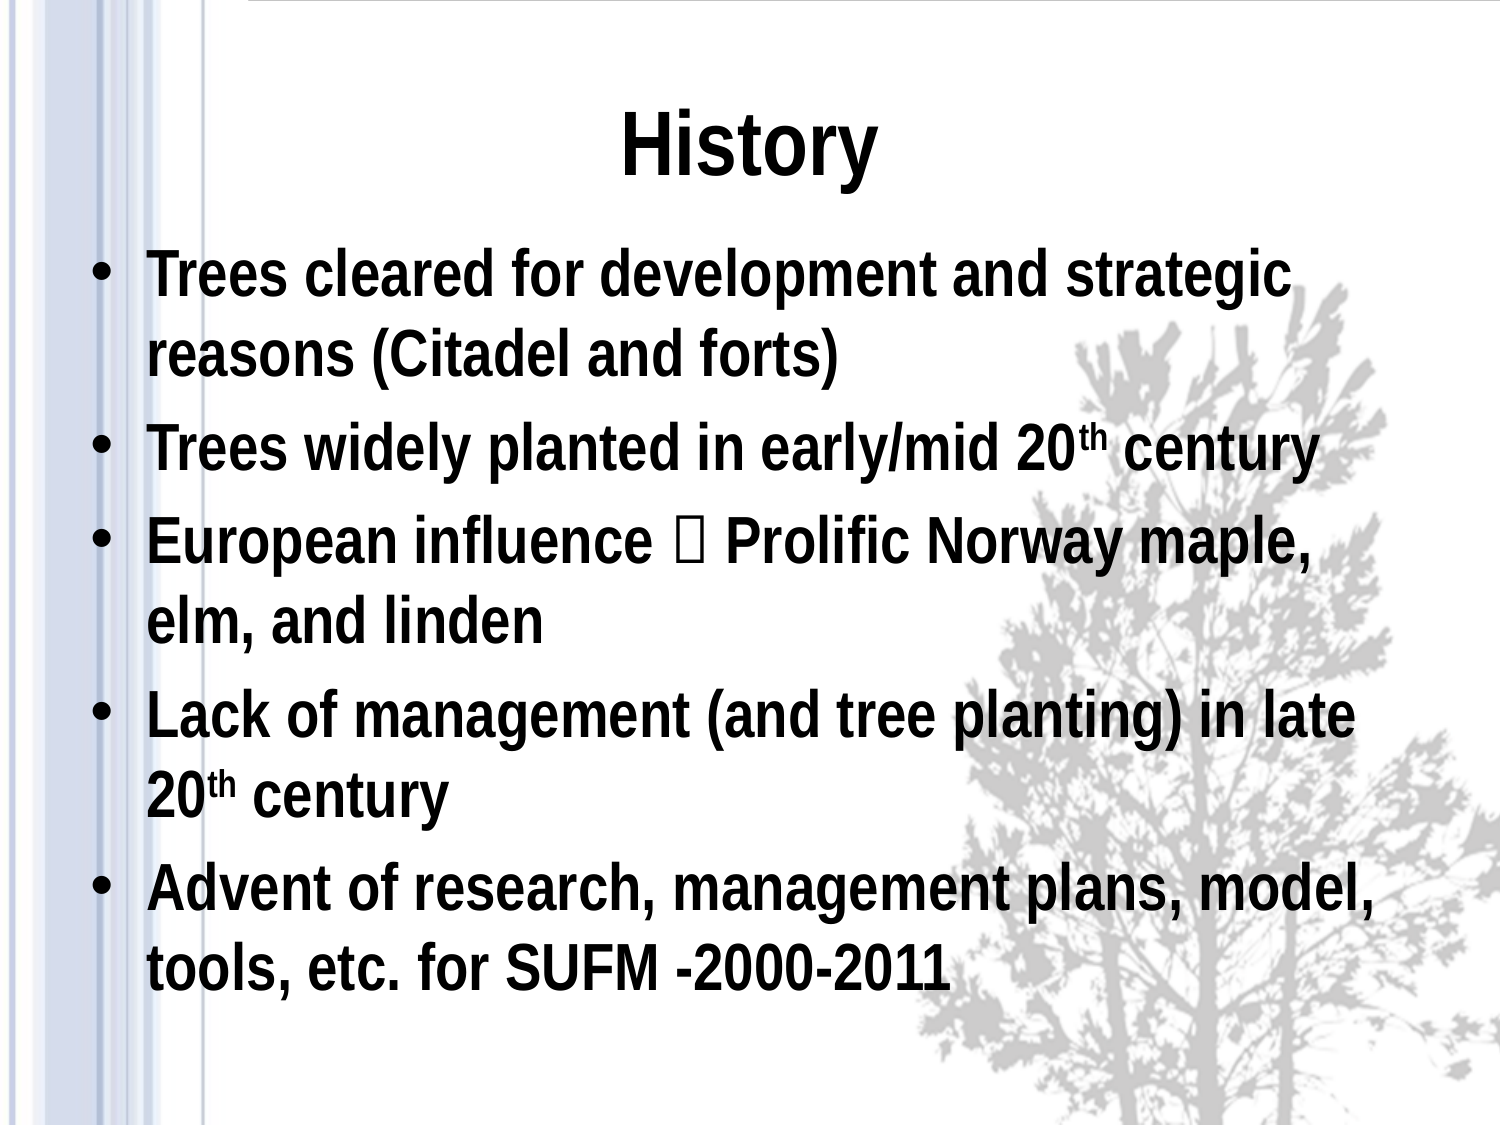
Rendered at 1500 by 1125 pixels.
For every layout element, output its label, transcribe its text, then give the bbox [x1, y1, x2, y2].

title History [75, 45, 1425, 222]
picture [0, 0, 1500, 1125]
list Trees cleared for development and strategic reasons (Citadel and forts) Trees widely planted in early/mid 20th century European influence  Prolific Norway maple, elm, and linden Lack of management (and tree planting) in late 20th century Advent of research, management plans, model, tools, etc. for SUFM -2000-2011 [75, 222, 1425, 1079]
